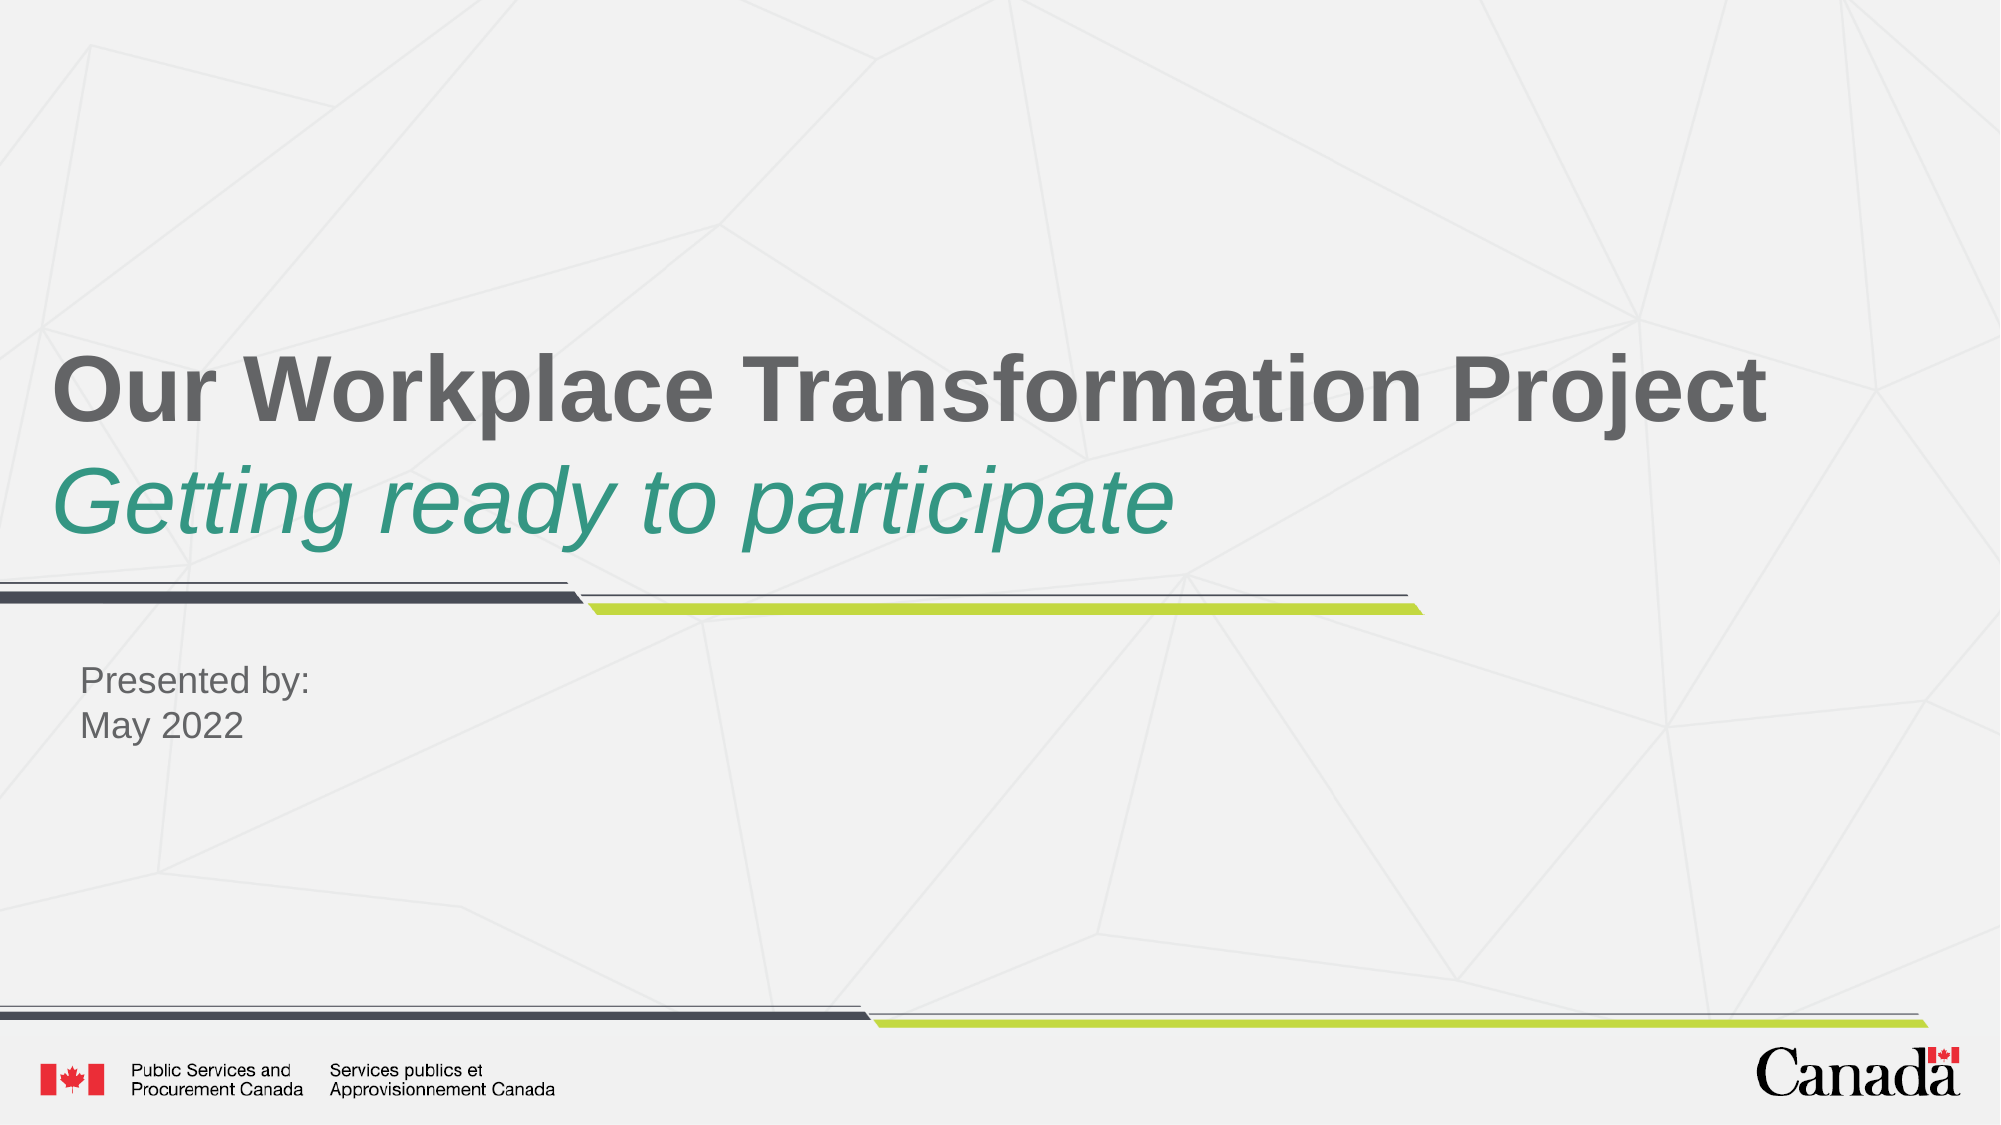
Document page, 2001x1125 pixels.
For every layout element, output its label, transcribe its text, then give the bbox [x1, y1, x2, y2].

picture [0, 0, 2000, 1125]
text_box Presented by: May 2022 [64, 648, 1065, 754]
text_box Our Workplace Transformation Project Getting ready to participate [36, 320, 2000, 561]
